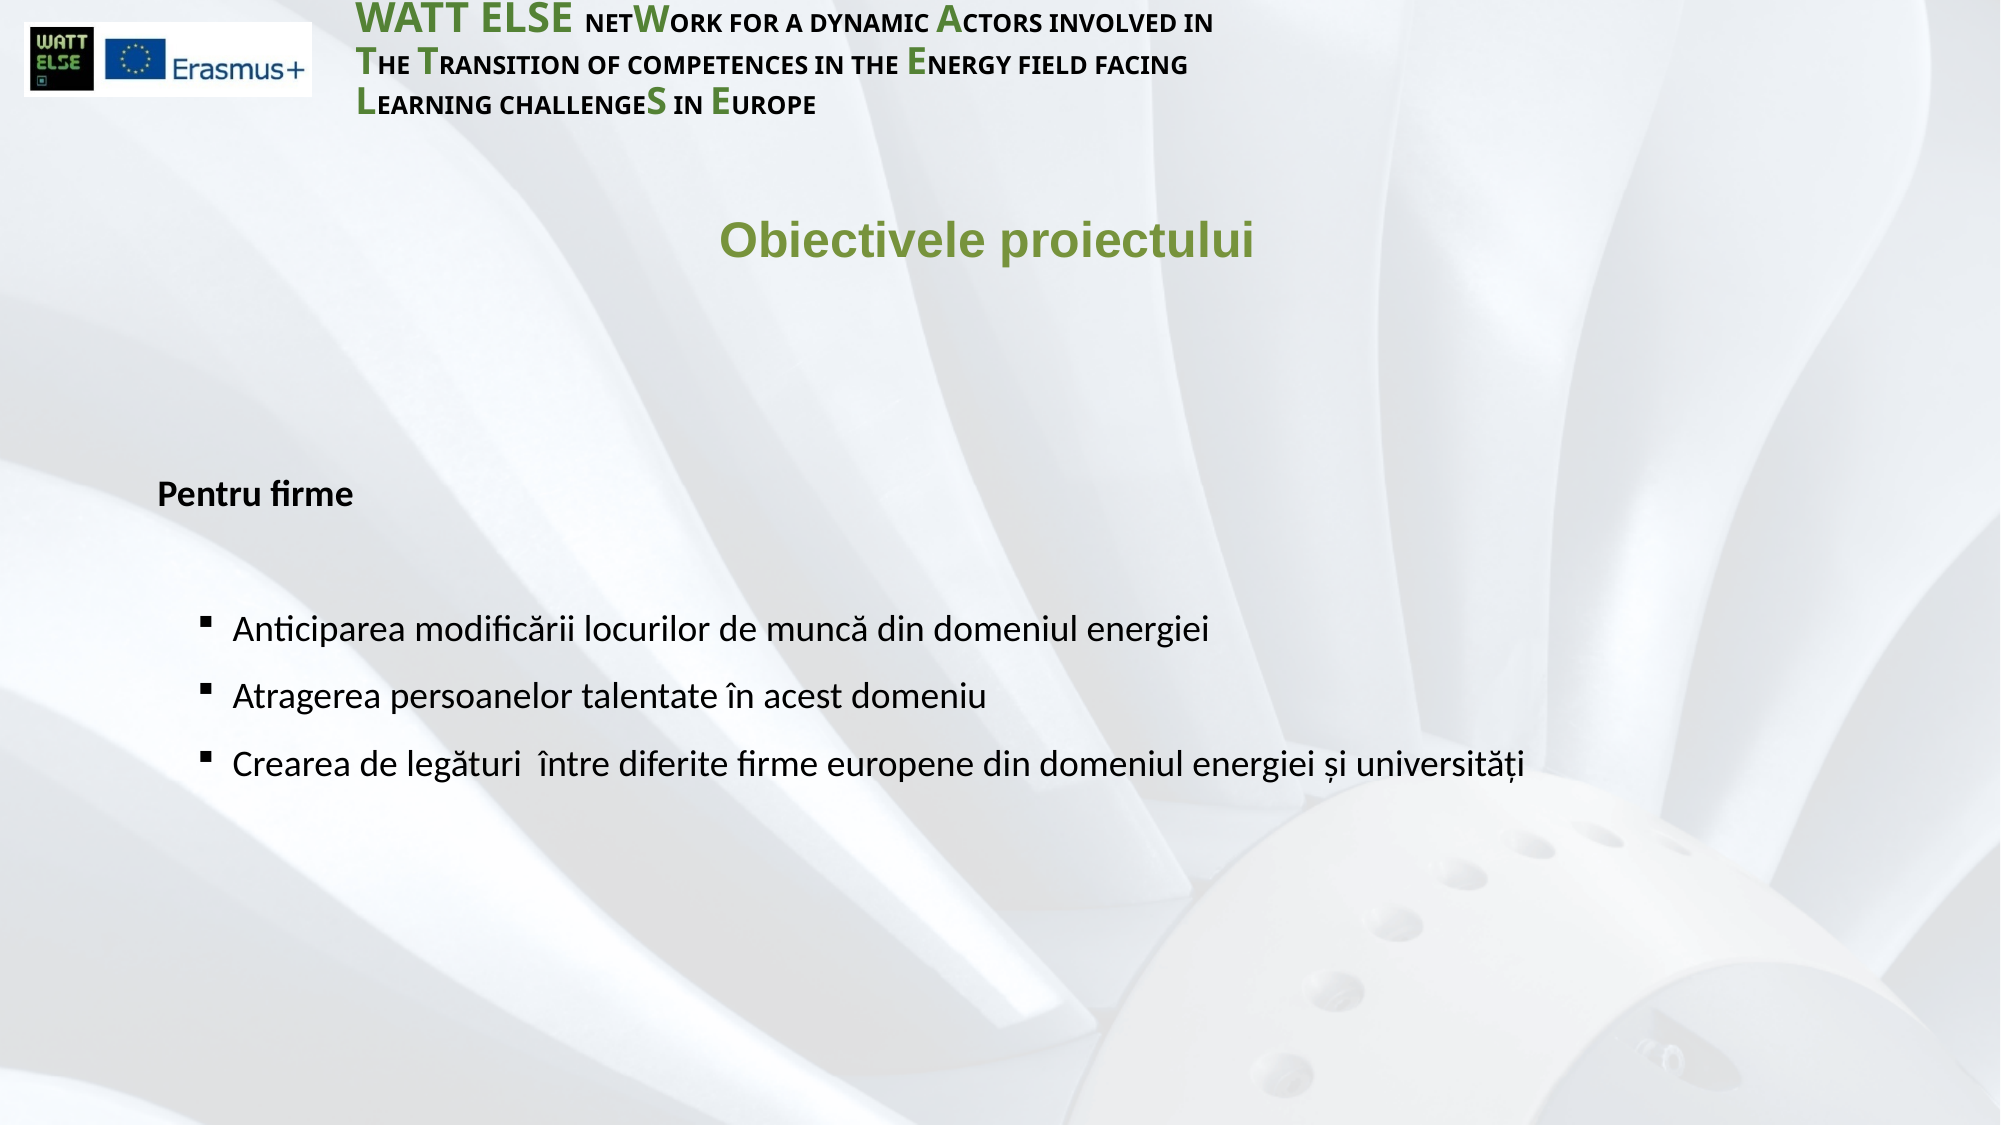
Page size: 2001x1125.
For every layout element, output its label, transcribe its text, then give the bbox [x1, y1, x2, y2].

picture [0, 0, 2001, 1125]
text_box Pentru firme Anticiparea modificării locurilor de muncă din domeniul energiei Atragerea persoanelor talentate în acest domeniu Crearea de legături între diferite firme europene din domeniul energiei și universități [142, 438, 1700, 1005]
text_box Obiectivele proiectului [499, 200, 1475, 313]
